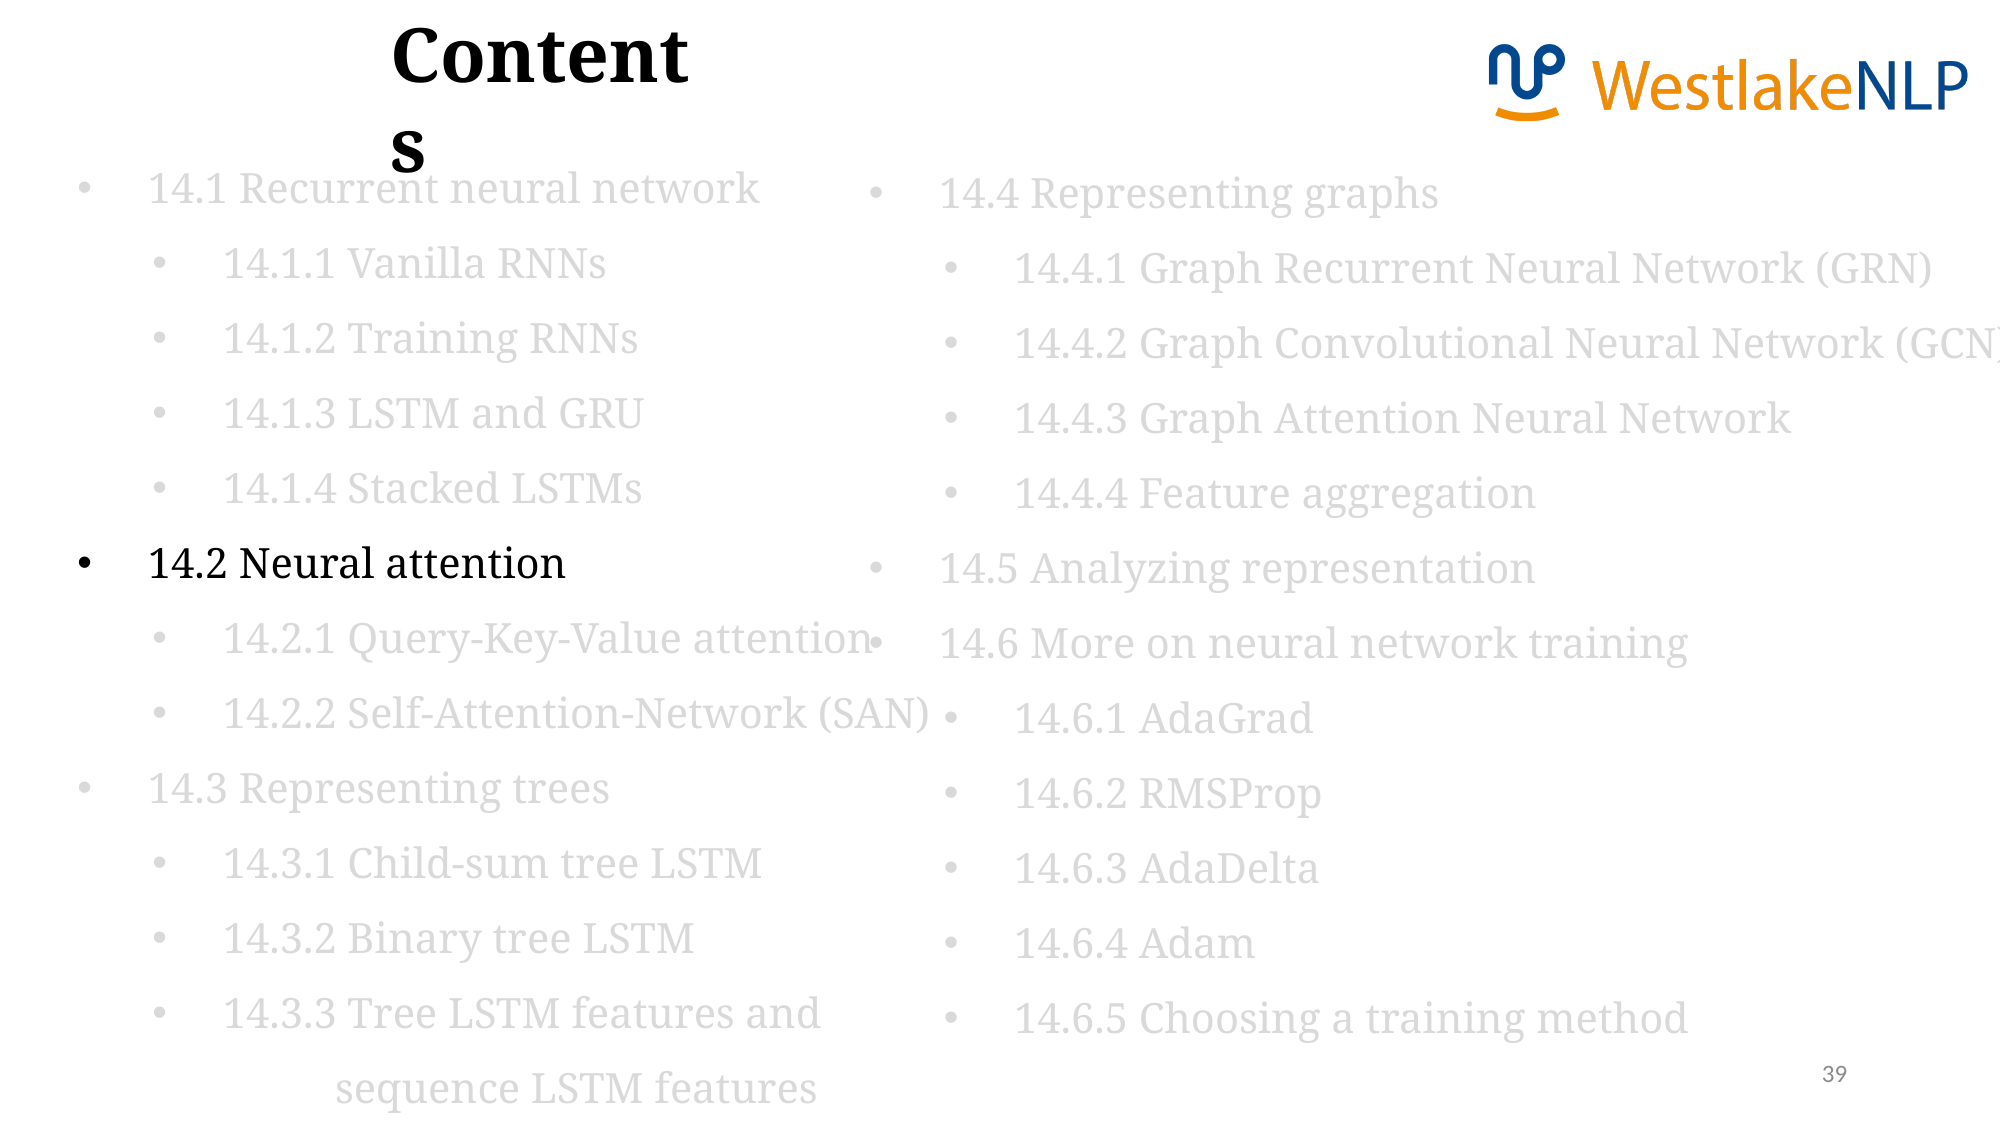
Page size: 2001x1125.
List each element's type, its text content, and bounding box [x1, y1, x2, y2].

picture [1459, 0, 2000, 134]
text_box Contents [375, 0, 740, 129]
slide_number 39 [1412, 1049, 1863, 1103]
text_box 14.1 Recurrent neural network 14.1.1 Vanilla RNNs 14.1.2 Training RNNs 14.1.3 LSTM and GRU 14.1.4 Stacked LSTMs 14.2 Neural attention 14.2.1 Query-Key-Value attention 14.2.2 Self-Attention-Network (SAN) 14.3 Representing trees 14.3.1 Child-sum tree LSTM 14.3.2 Binary tree LSTM 14.3.3 Tree LSTM features and sequence LSTM features [62, 129, 946, 1120]
text_box 14.4 Representing graphs 14.4.1 Graph Recurrent Neural Network (GRN) 14.4.2 Graph Convolutional Neural Network (GCN) 14.4.3 Graph Attention Neural Network 14.4.4 Feature aggregation 14.5 Analyzing representation 14.6 More on neural network training 14.6.1 AdaGrad 14.6.2 RMSProp 14.6.3 AdaDelta 14.6.4 Adam 14.6.5 Choosing a training method [853, 134, 2000, 1049]
